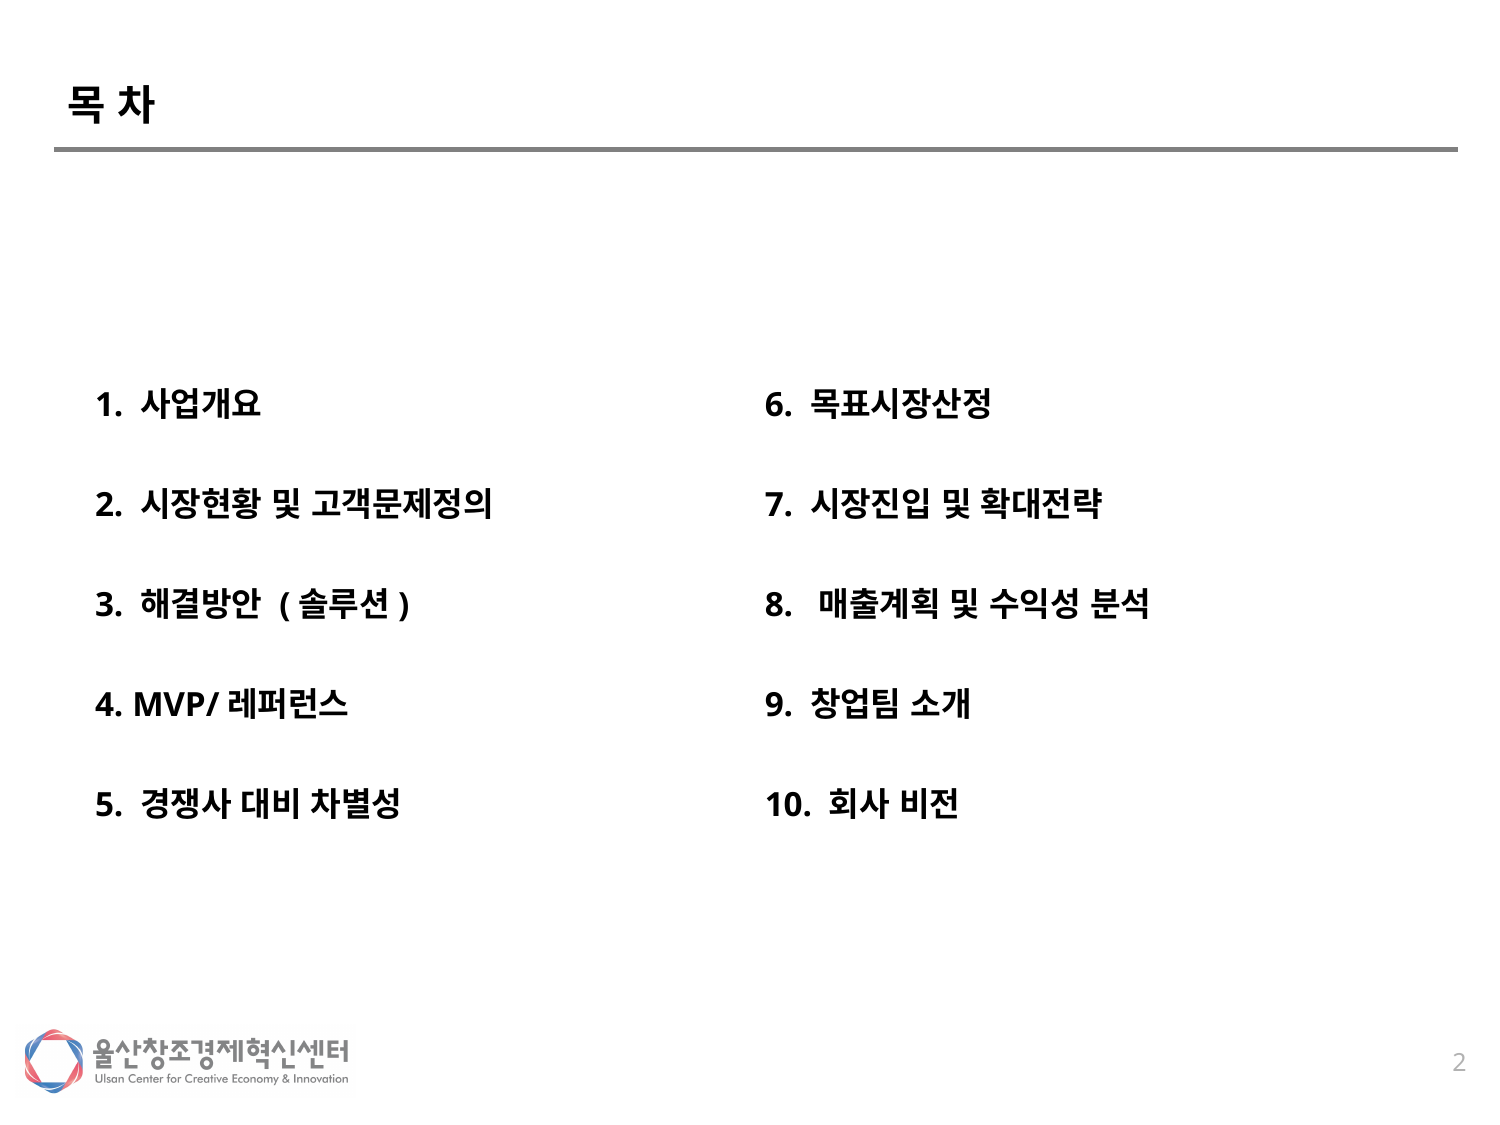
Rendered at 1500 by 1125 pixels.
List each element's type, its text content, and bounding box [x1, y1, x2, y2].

text_box 6. 목표시장산정 7. 시장진입 및 확대전략 8. 매출계획 및 수익성 분석 9. 창업팀 소개 10. 회사 비전 [750, 366, 1472, 831]
text_box 목 차 [52, 68, 656, 146]
text_box 1. 사업개요 2. 시장현황 및 고객문제정의 3. 해결방안 (솔루션) 4. MVP/레퍼런스 5. 경쟁사 대비 차별성 [80, 366, 656, 831]
slide_number 2 [1144, 1033, 1482, 1094]
